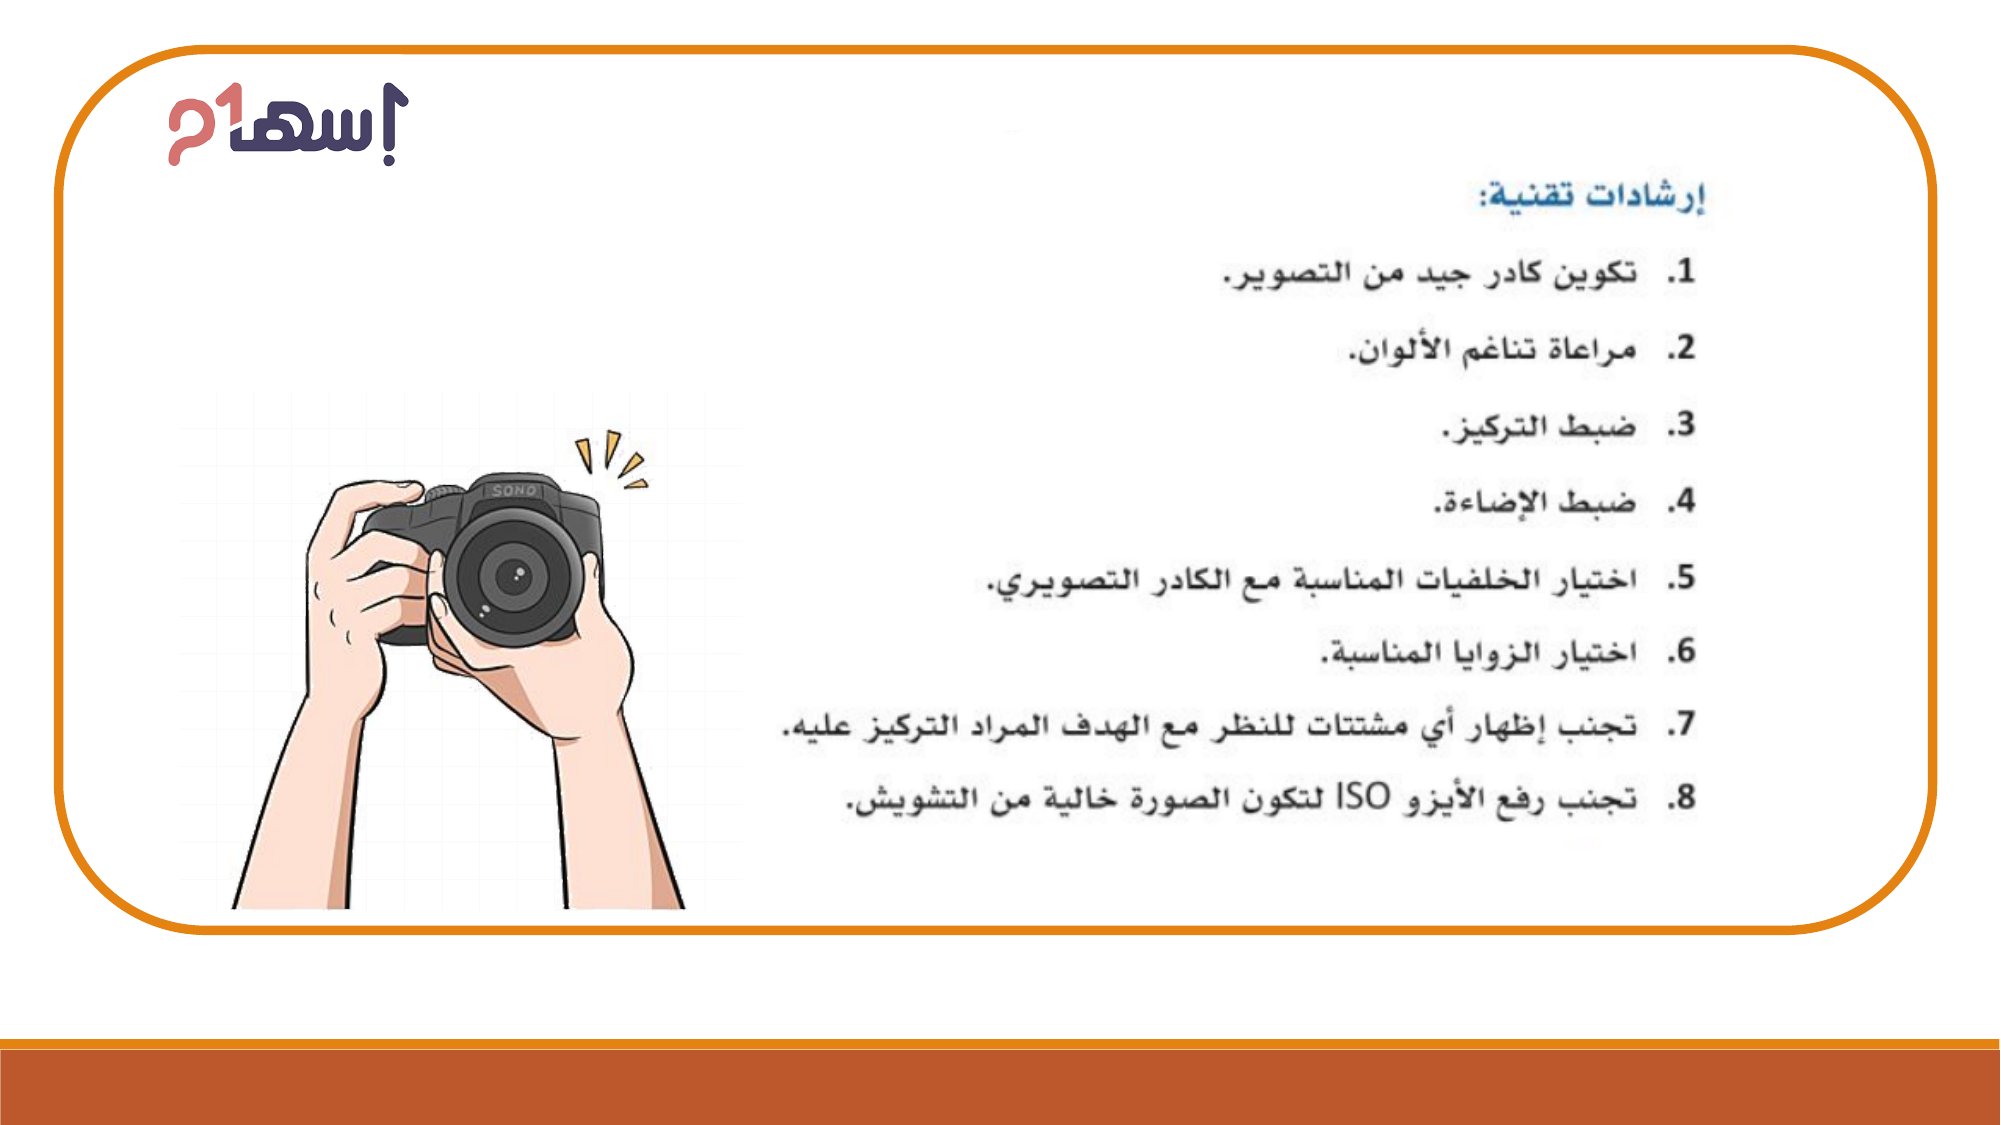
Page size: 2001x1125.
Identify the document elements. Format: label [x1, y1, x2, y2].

text_box [57, 48, 1934, 932]
picture [118, 60, 441, 202]
picture [179, 130, 1816, 912]
